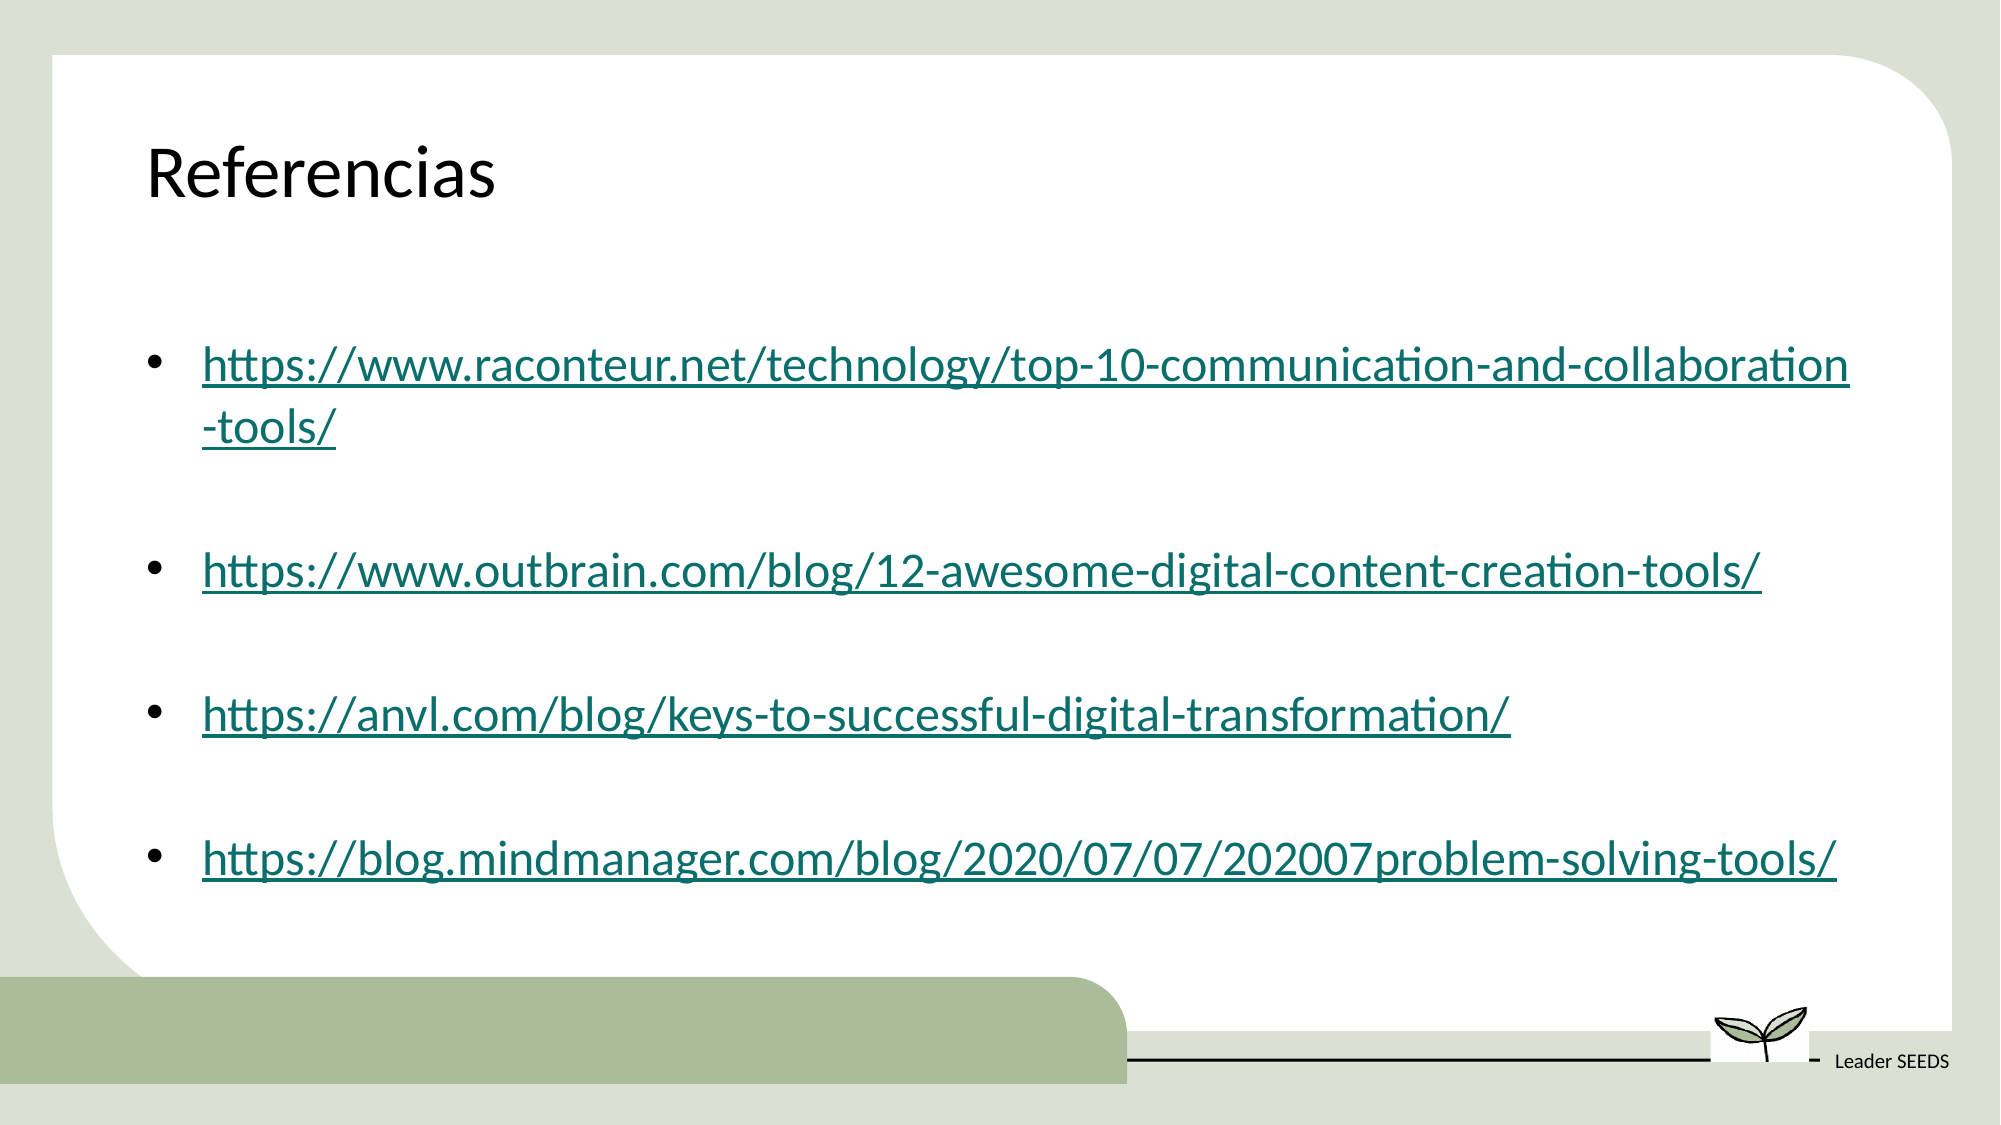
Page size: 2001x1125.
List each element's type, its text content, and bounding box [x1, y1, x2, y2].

list Referencias [130, 124, 1869, 257]
picture [1710, 1001, 1810, 1062]
list https://www.raconteur.net/technology/top-10-communication-and-collaboration-tools/ https://www.outbrain.com/blog/12-awesome-digital-content-creation-tools/ https://anvl.com/blog/keys-to-successful-digital-transformation/ https://blog.mindmanager.com/blog/2020/07/07/202007problem-solving-tools/ [130, 311, 1869, 1001]
